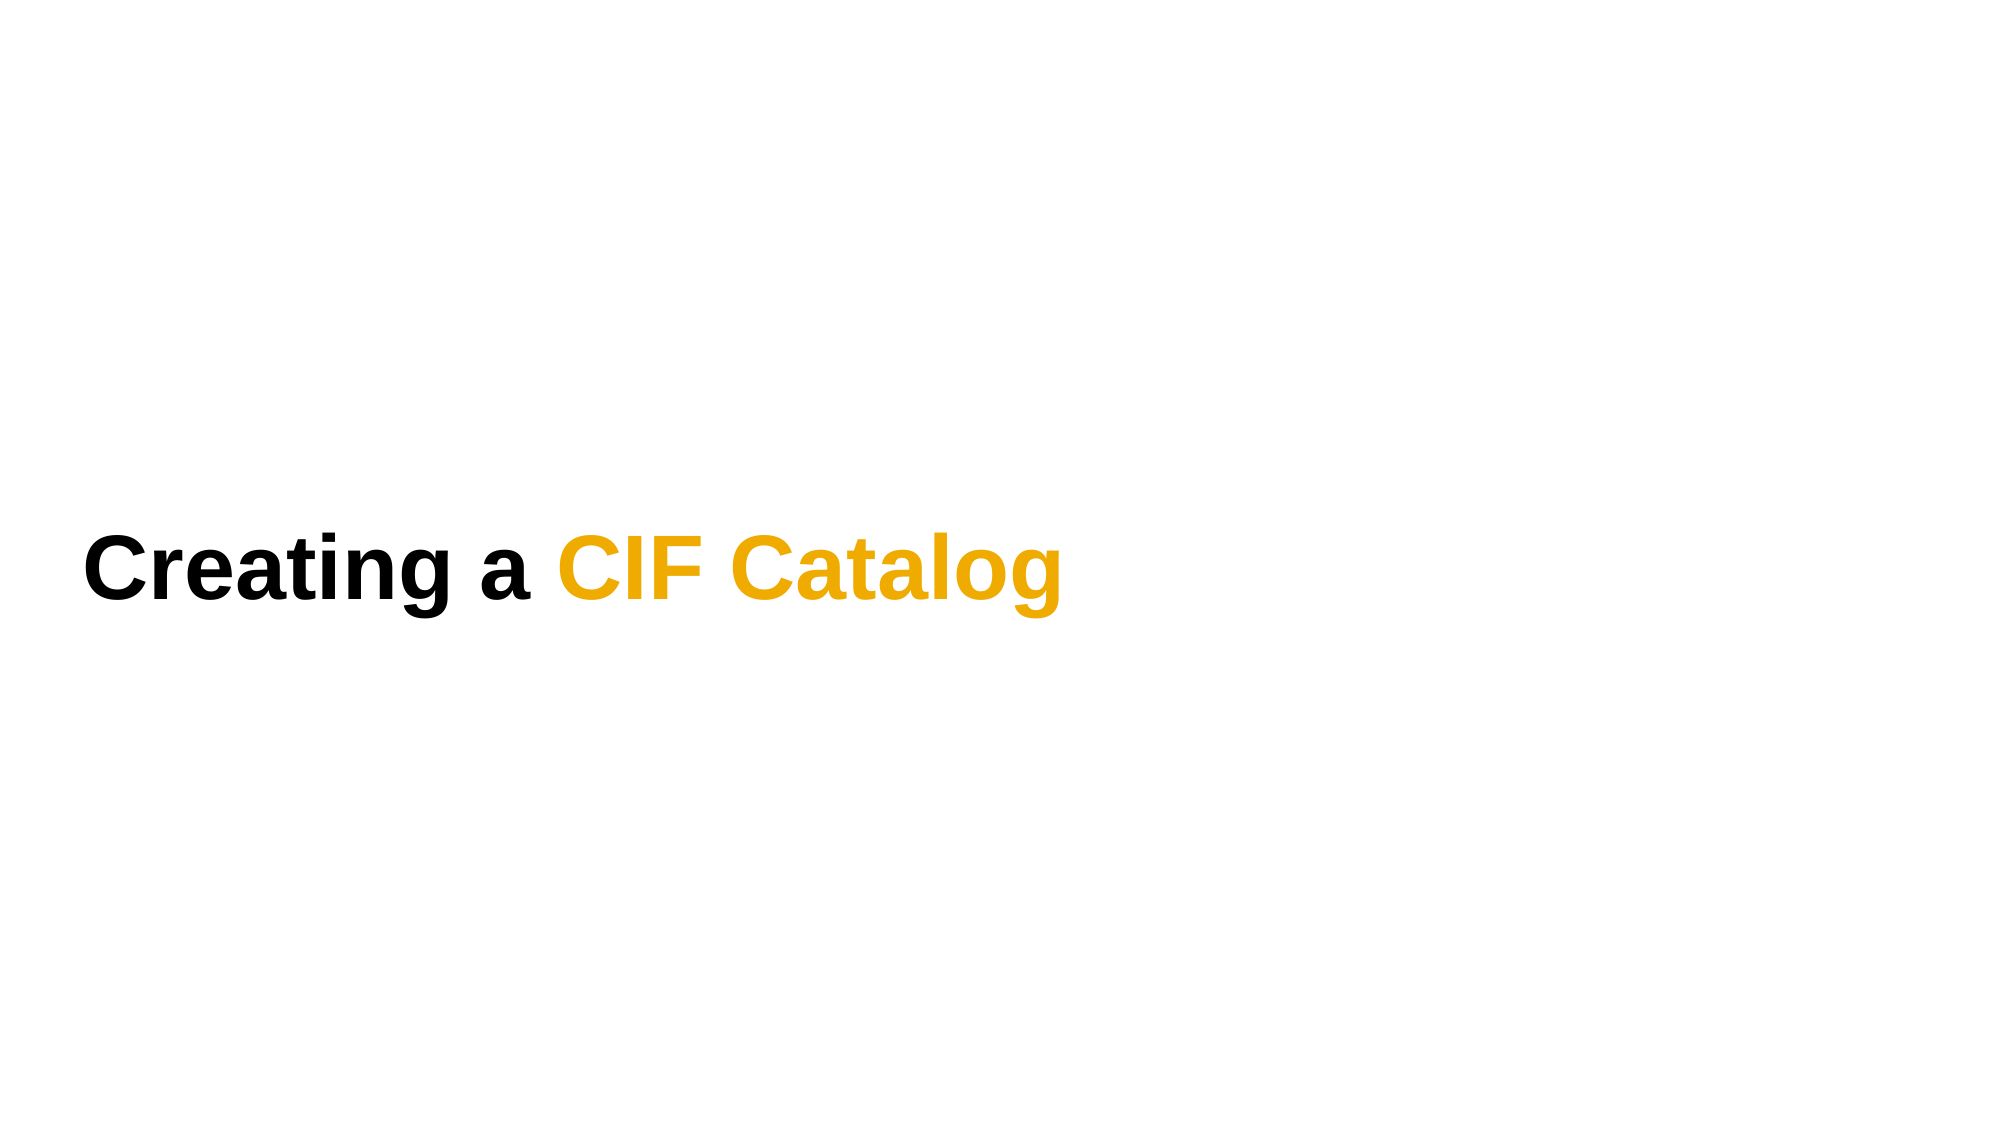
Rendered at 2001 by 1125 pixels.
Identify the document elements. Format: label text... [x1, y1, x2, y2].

title Creating a CIF Catalog [82, 506, 1918, 619]
